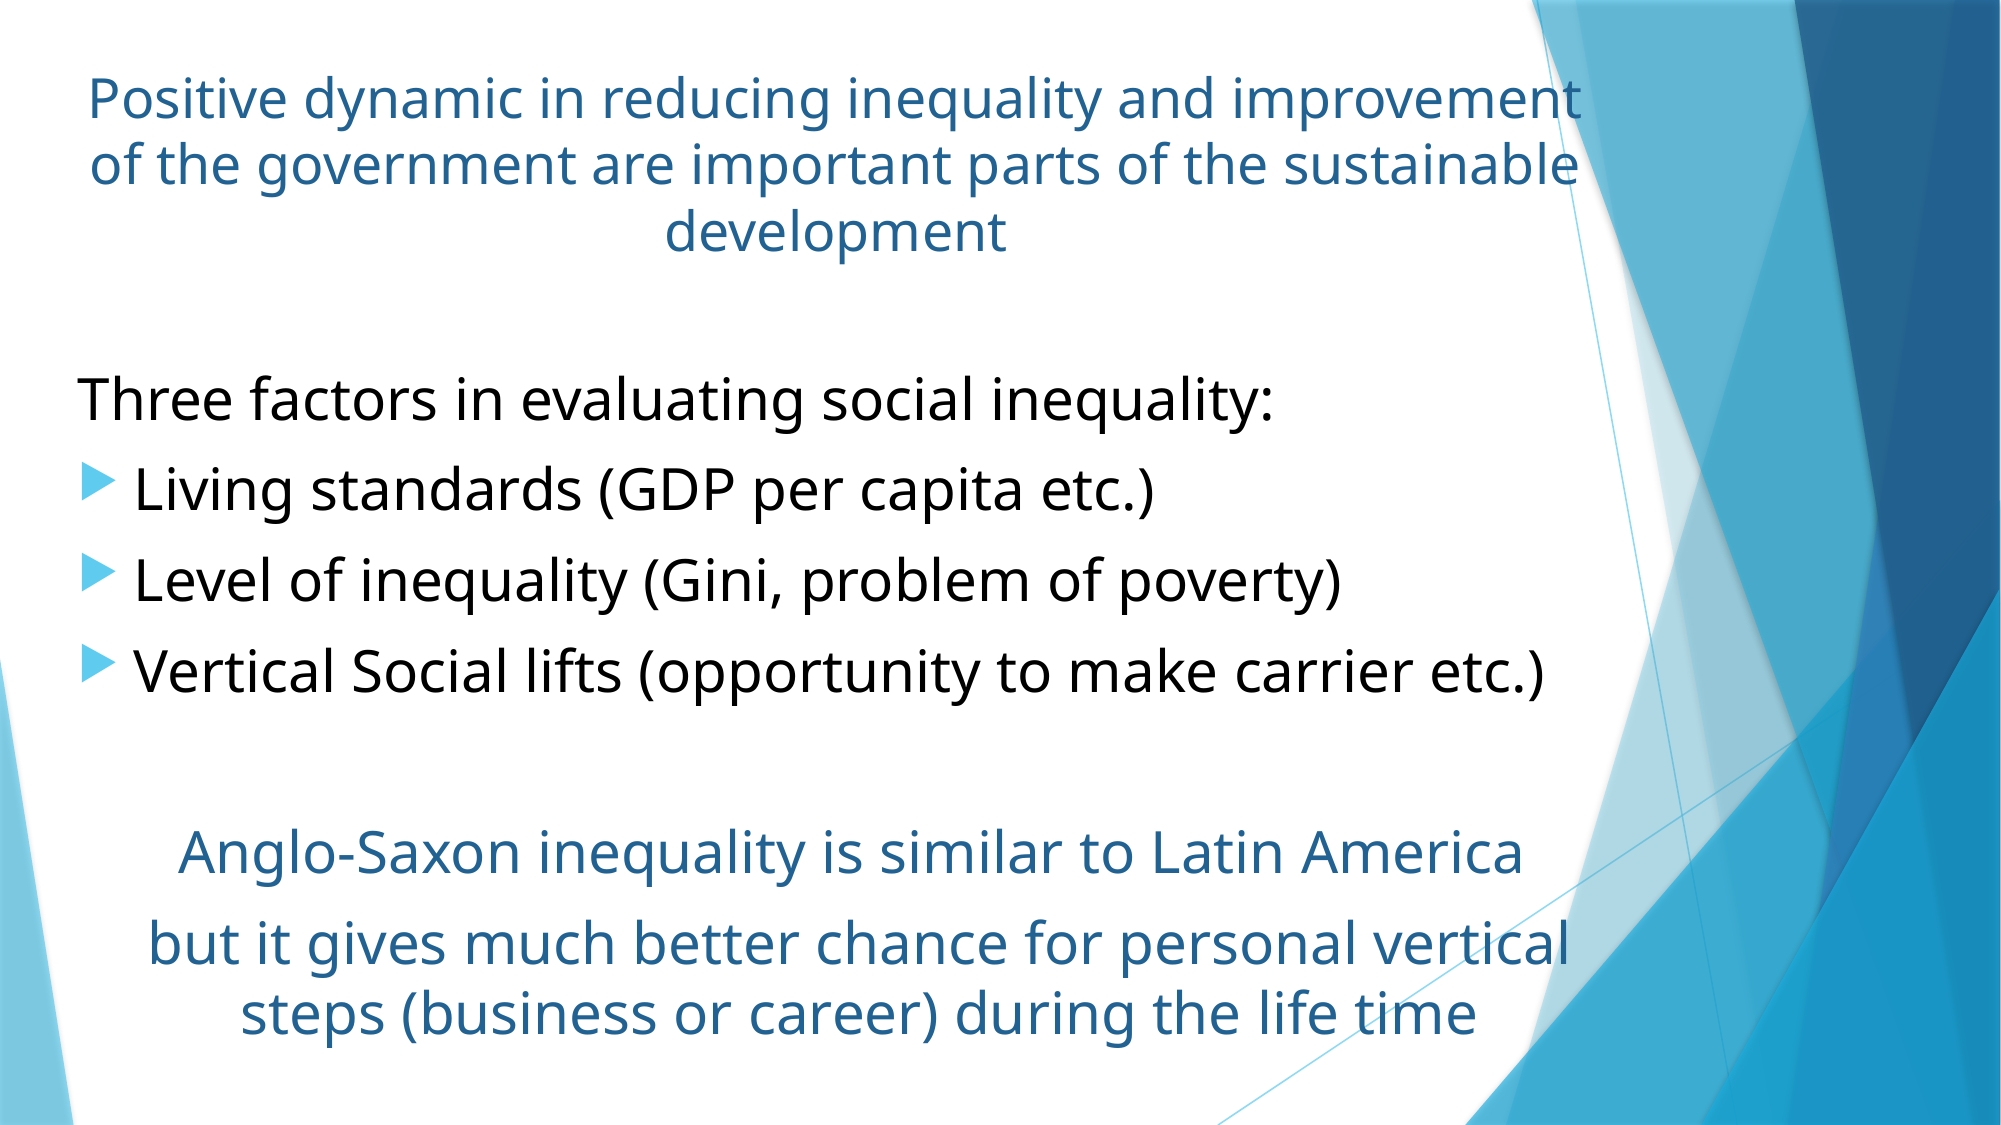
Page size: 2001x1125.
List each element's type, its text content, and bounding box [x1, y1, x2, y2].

list Three factors in evaluating social inequality: Living standards (GDP per capita etc.) Level of inequality (Gini, problem of poverty) Vertical Social lifts (opportunity to make carrier etc.) Anglo-Saxon inequality is similar to Latin America but it gives much better chance for personal vertical steps (business or career) during the life time [62, 354, 1657, 1091]
title Positive dynamic in reducing inequality and improvement of the government are important parts of the sustainable development [47, 55, 1626, 272]
